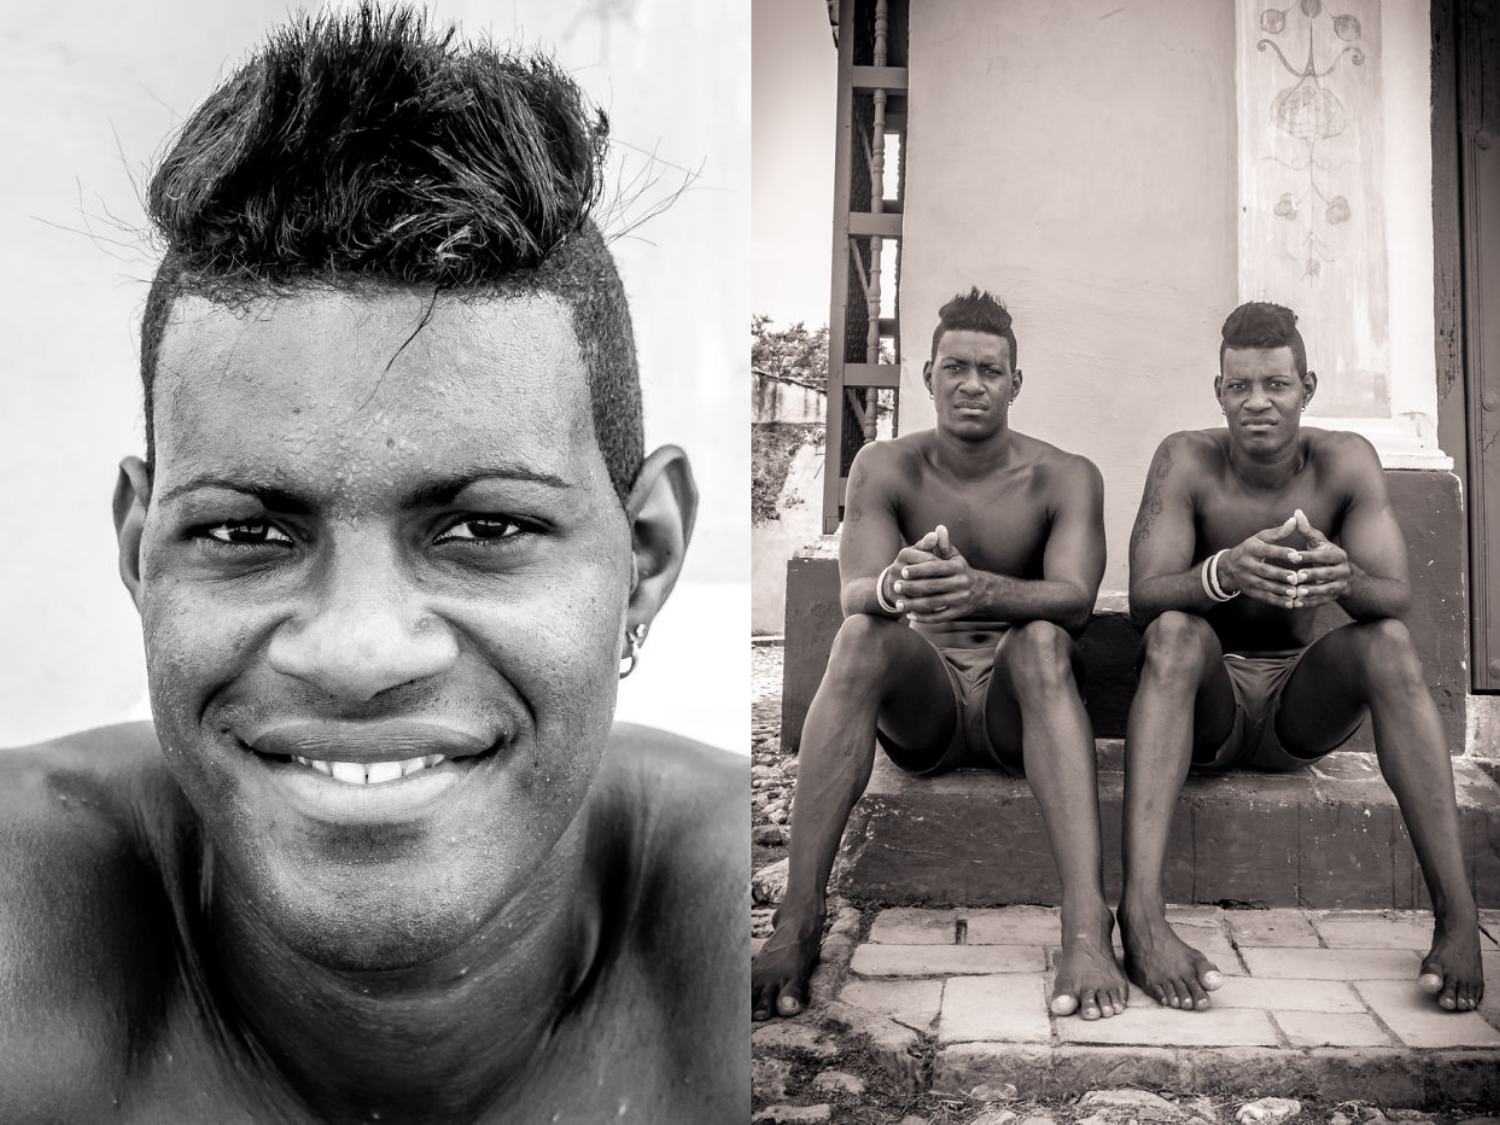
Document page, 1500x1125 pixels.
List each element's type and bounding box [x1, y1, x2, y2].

list [752, 0, 1500, 1125]
picture [0, 0, 752, 1125]
